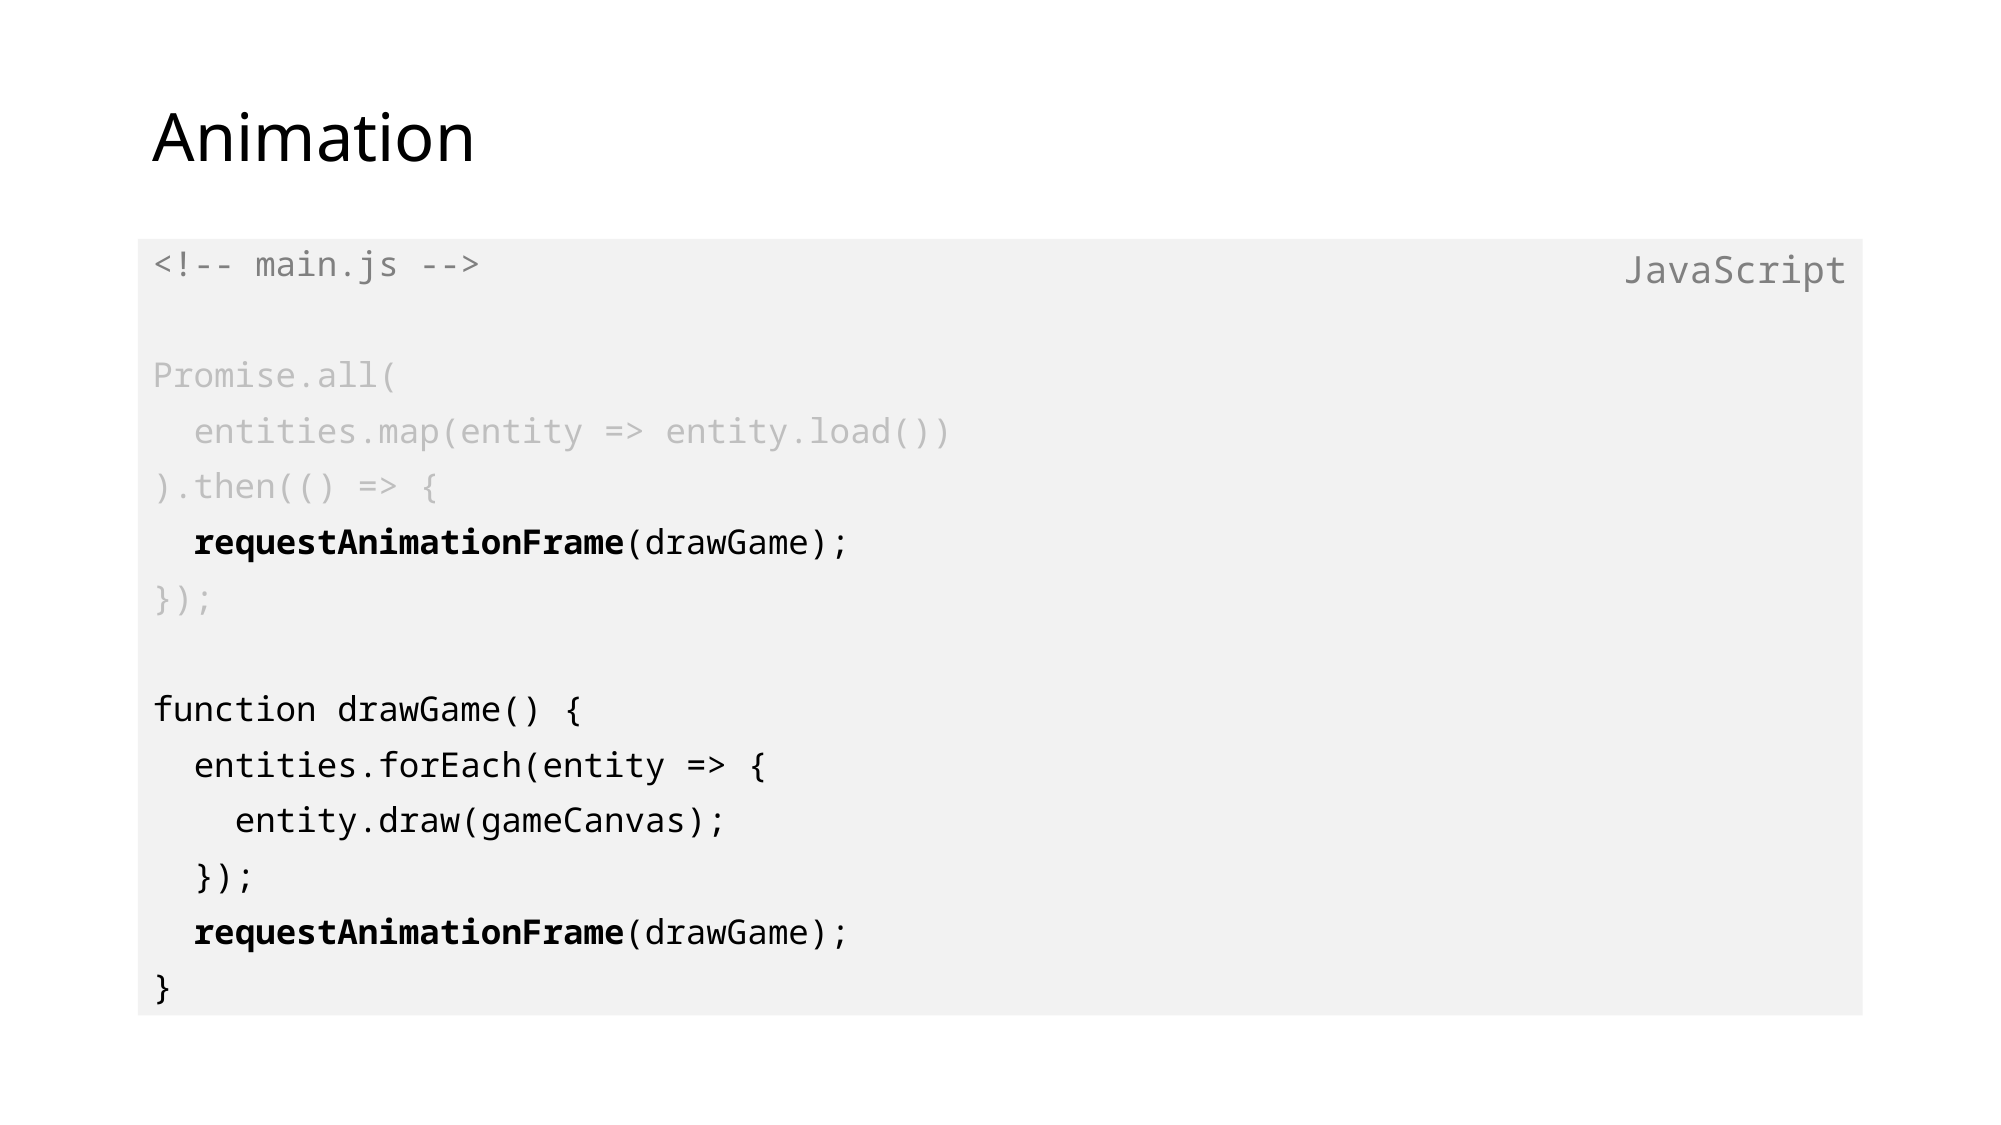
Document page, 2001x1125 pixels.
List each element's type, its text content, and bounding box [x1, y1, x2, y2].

title Animation [137, 59, 1863, 220]
text_box JavaScript [1513, 238, 1863, 299]
list <!-- main.js --> Promise.all( entities.map(entity => entity.load()) ).then(() => { requestAnimationFrame(drawGame); }); function drawGame() { entities.forEach(entity => { entity.draw(gameCanvas); }); requestAnimationFrame(drawGame); } [137, 238, 1863, 1016]
